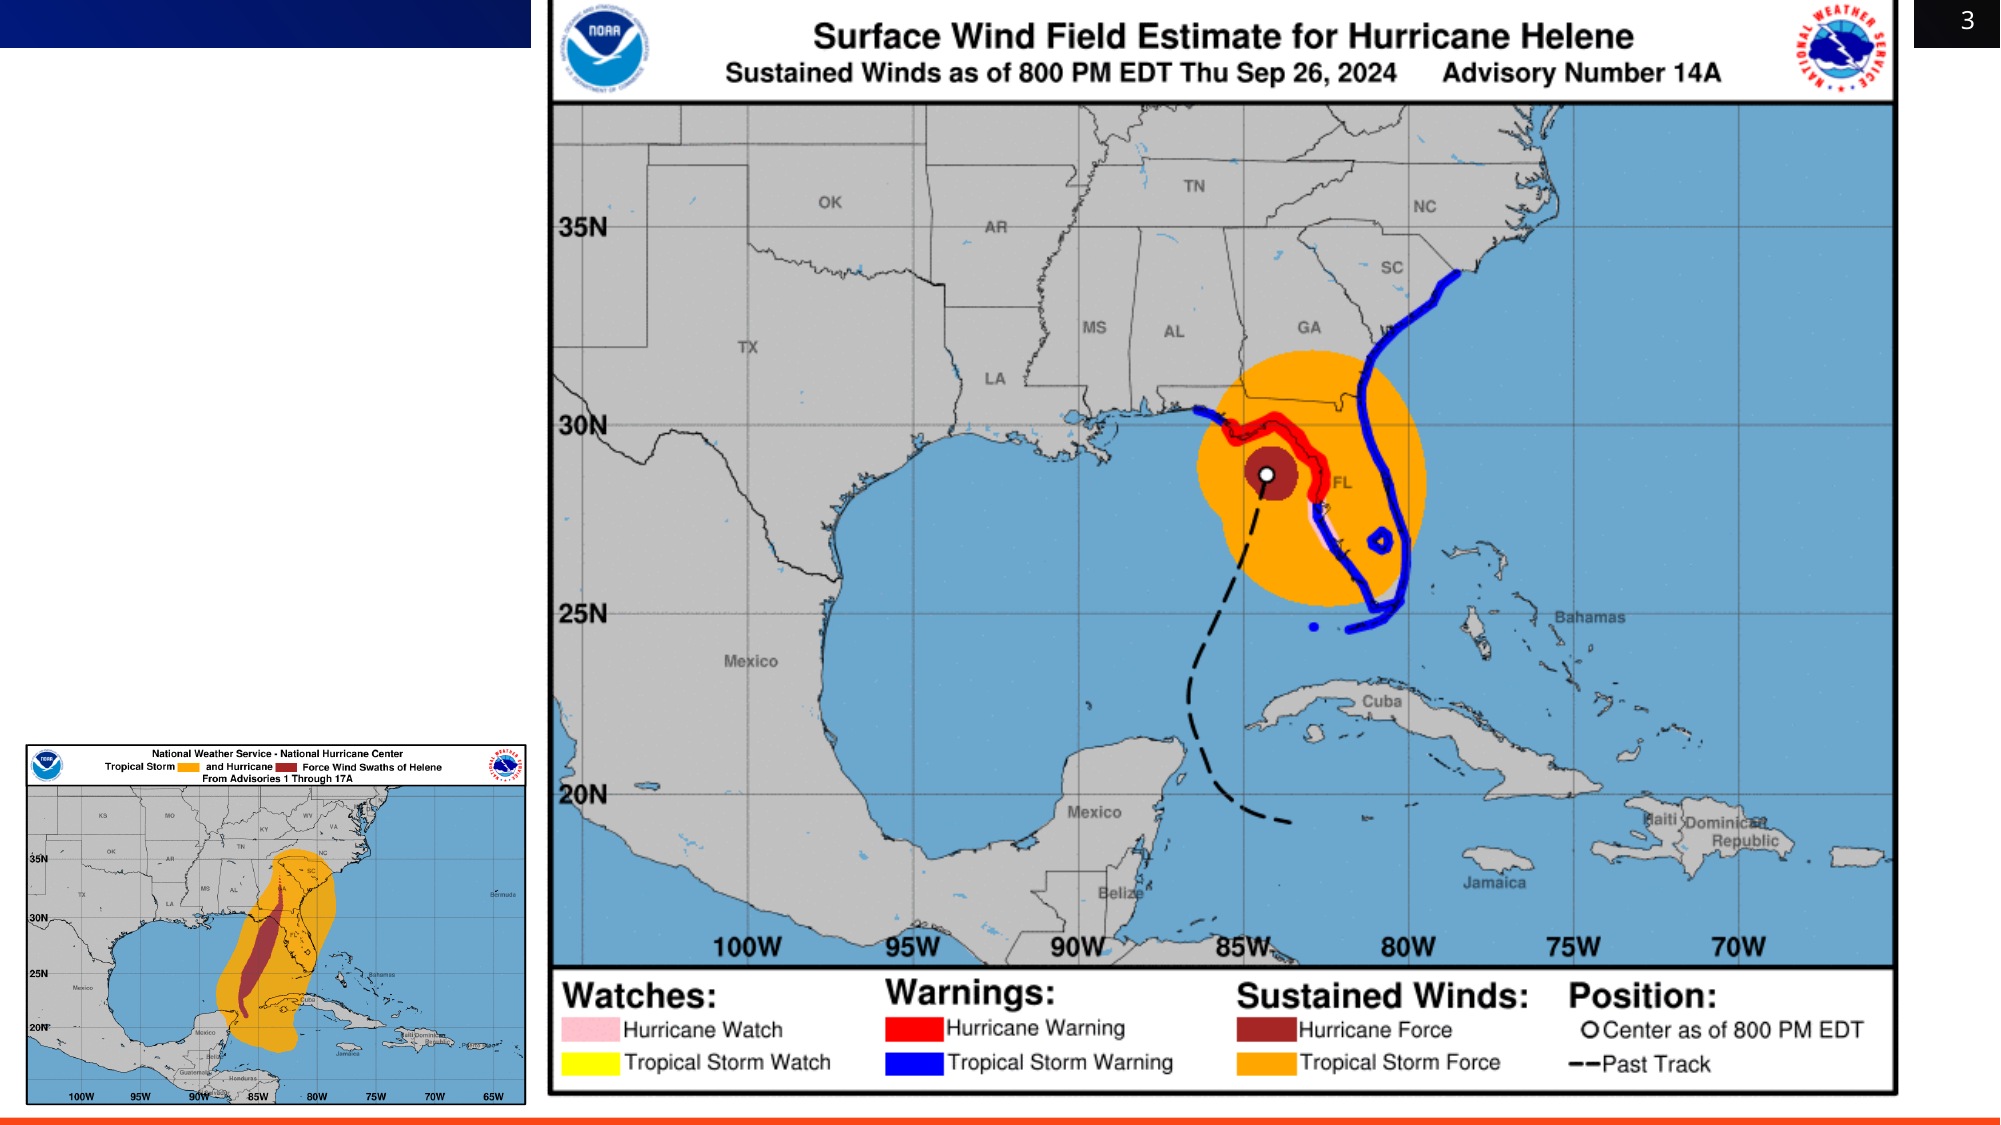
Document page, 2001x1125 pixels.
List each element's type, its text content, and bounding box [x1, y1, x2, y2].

picture [19, 0, 1914, 1113]
slide_number 3 [1914, 0, 1990, 52]
